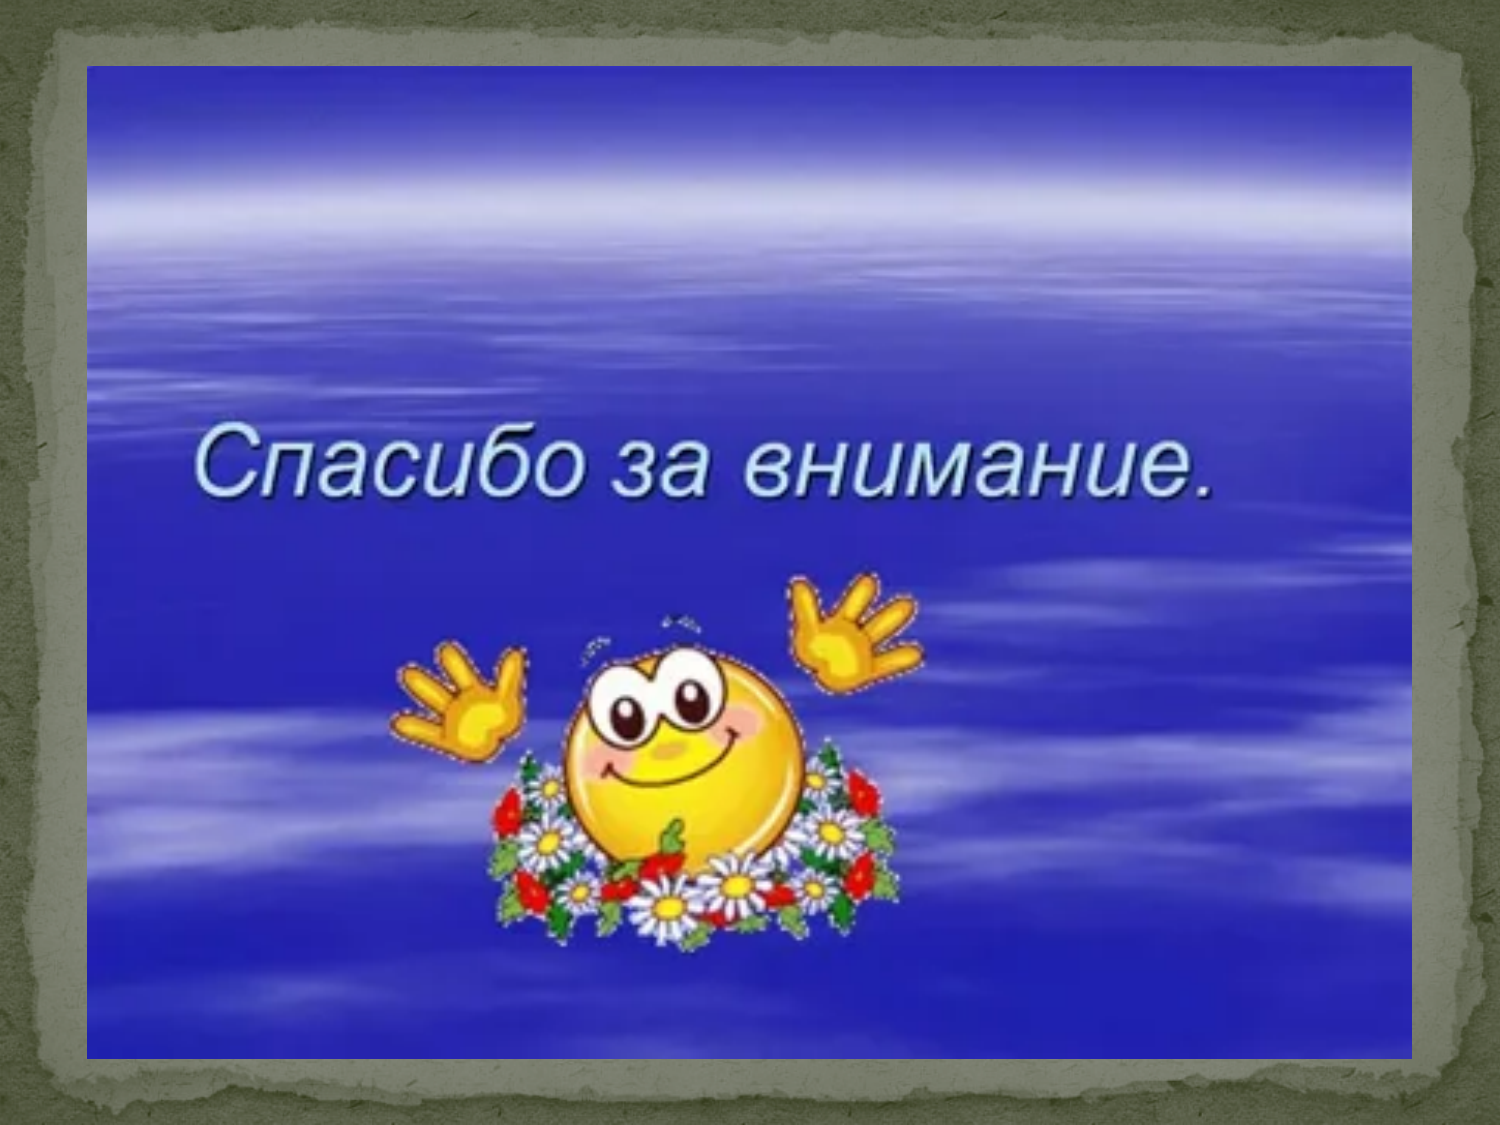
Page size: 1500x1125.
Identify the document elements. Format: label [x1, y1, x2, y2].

picture [87, 66, 1412, 1059]
